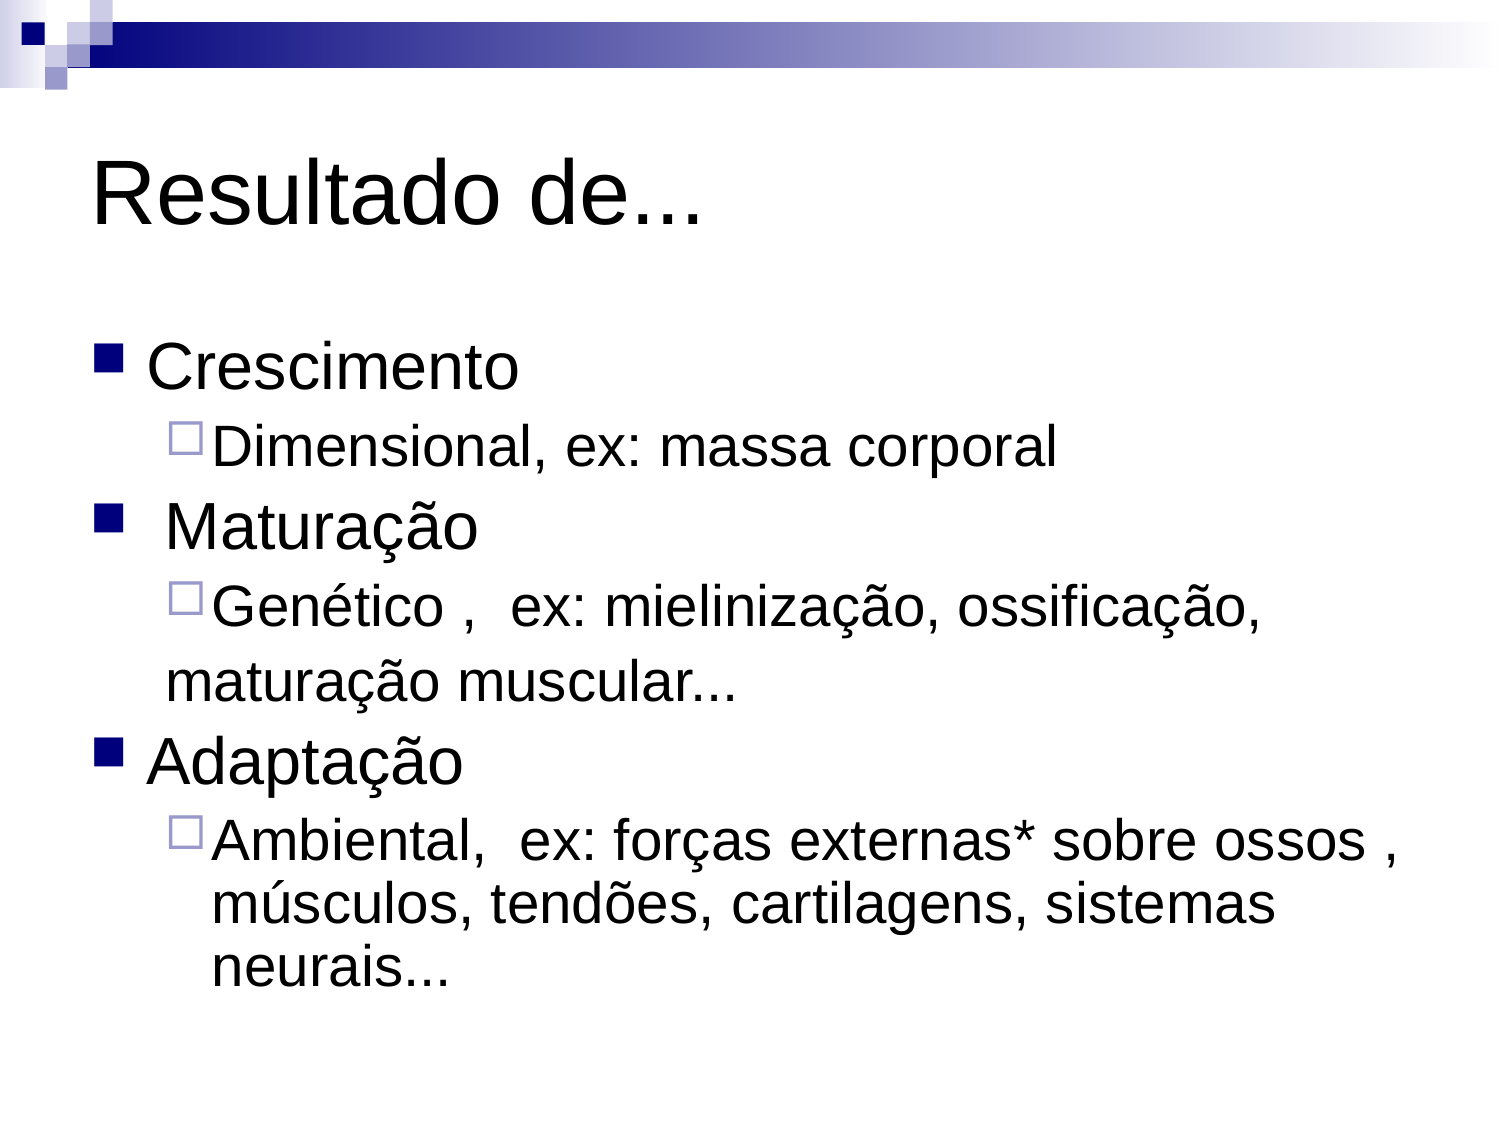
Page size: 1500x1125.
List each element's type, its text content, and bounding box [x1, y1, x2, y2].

list Crescimento Dimensional, ex: massa corporal Maturação Genético , ex: mielinização, ossificação, maturação muscular... Adaptação Ambiental, ex: forças externas* sobre ossos , músculos, tendões, cartilagens, sistemas neurais... [74, 324, 1426, 963]
title Resultado de... [74, 74, 1426, 301]
